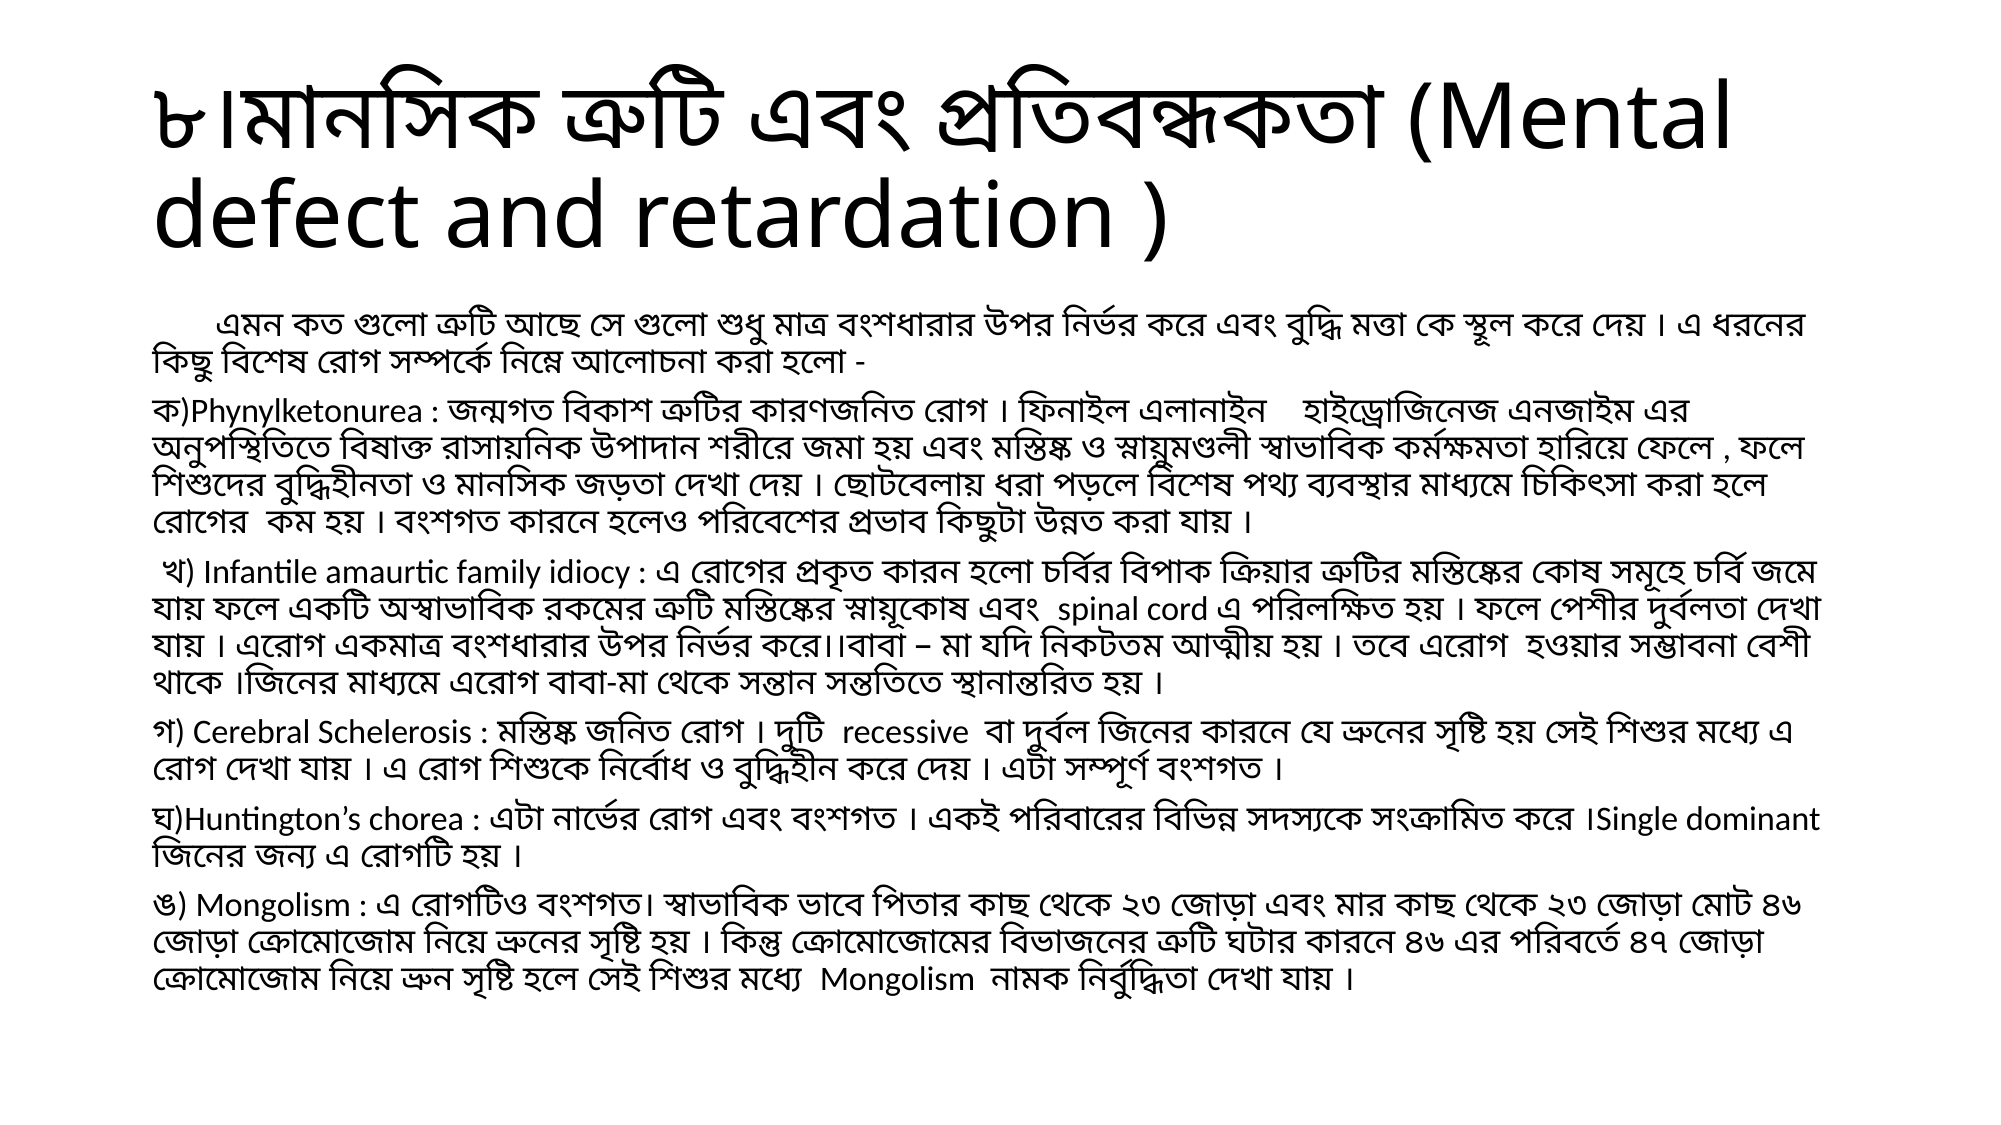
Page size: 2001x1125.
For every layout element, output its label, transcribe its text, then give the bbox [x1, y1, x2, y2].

title ৮।মানসিক ত্রুটি এবং প্রতিবন্ধকতা (Mental defect and retardation ) [137, 59, 1863, 278]
list এমন কত গুলো ত্রুটি আছে সে গুলো শুধু মাত্র বংশধারার উপর নির্ভর করে এবং বুদ্ধি মত্তা কে স্থূল করে দেয় । এ ধরনের কিছু বিশেষ রোগ সম্পর্কে নিম্নে আলোচনা করা হলো - ক)Phynylketonurea : জন্মগত বিকাশ ত্রুটির কারণজনিত রোগ । ফিনাইল এলানাইন হাইড্রোজিনেজ এনজাইম এর অনুপস্থিতিতে বিষাক্ত রাসায়নিক উপাদান শরীরে জমা হয় এবং মস্তিষ্ক ও স্নায়ুমণ্ডলী স্বাভাবিক কর্মক্ষমতা হারিয়ে ফেলে , ফলে শিশুদের বুদ্ধিহীনতা ও মানসিক জড়তা দেখা দেয় । ছোটবেলায় ধরা পড়লে বিশেষ পথ্য ব্যবস্থার মাধ্যমে চিকিৎসা করা হলে রোগের কম হয় । বংশগত কারনে হলেও পরিবেশের প্রভাব কিছুটা উন্নত করা যায় । খ) Infantile amaurtic family idiocy : এ রোগের প্রকৃত কারন হলো চর্বির বিপাক ক্রিয়ার ত্রুটির মস্তিষ্কের কোষ সমূহে চর্বি জমে যায় ফলে একটি অস্বাভাবিক রকমের ত্রুটি মস্তিষ্কের স্নায়ূকোষ এবং spinal cord এ পরিলক্ষিত হয় । ফলে পেশীর দুর্বলতা দেখা যায় । এরোগ একমাত্র বংশধারার উপর নির্ভর করে।।বাবা – মা যদি নিকটতম আত্মীয় হয় । তবে এরোগ হওয়ার সম্ভাবনা বেশী থাকে ।জিনের মাধ্যমে এরোগ বাবা-মা থেকে সন্তান সন্ততিতে স্থানান্তরিত হয় । গ) Cerebral Schelerosis : মস্তিষ্ক জনিত রোগ । দুটি recessive বা দুর্বল জিনের কারনে যে ভ্রুনের সৃষ্টি হয় সেই শিশুর মধ্যে এ রোগ দেখা যায় । এ রোগ শিশুকে নির্বোধ ও বুদ্ধিহীন করে দেয় । এটা সম্পূর্ণ বংশগত । ঘ)Huntington’s chorea : এটা নার্ভের রোগ এবং বংশগত । একই পরিবারের বিভিন্ন সদস্যকে সংক্রামিত করে ।Single dominant জিনের জন্য এ রোগটি হয় । ঙ) Mongolism : এ রোগটিও বংশগত। স্বাভাবিক ভাবে পিতার কাছ থেকে ২৩ জোড়া এবং মার কাছ থেকে ২৩ জোড়া মোট ৪৬ জোড়া ক্রোমোজোম নিয়ে ভ্রুনের সৃষ্টি হয় । কিন্তু ক্রোমোজোমের বিভাজনের ত্রুটি ঘটার কারনে ৪৬ এর পরিবর্তে ৪৭ জোড়া ক্রোমোজোম নিয়ে ভ্রুন সৃষ্টি হলে সেই শিশুর মধ্যে Mongolism নামক নির্বুদ্ধিতা দেখা যায় । [137, 299, 1863, 1014]
